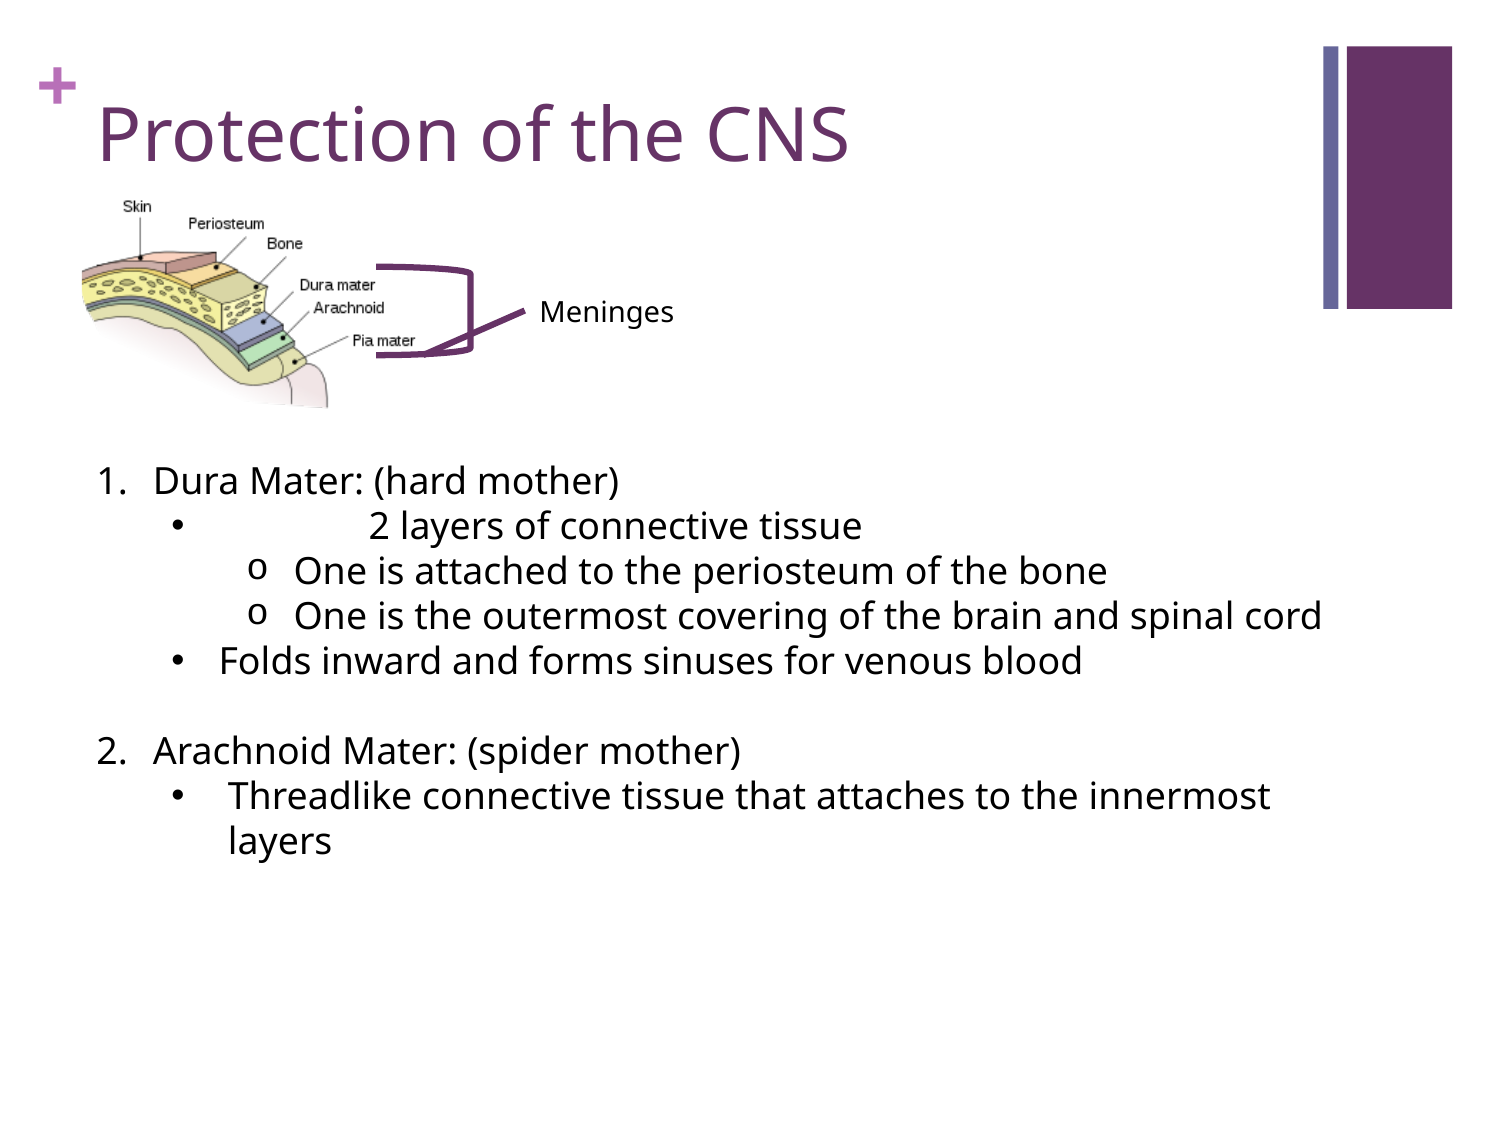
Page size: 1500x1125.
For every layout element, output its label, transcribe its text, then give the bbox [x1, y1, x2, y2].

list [81, 194, 424, 419]
text_box Meninges [524, 285, 841, 336]
text_box [432, 338, 473, 356]
text_box Dura Mater: (hard mother) 2 layers of connective tissue One is attached to the periosteum of the bone One is the outermost covering of the brain and spinal cord Folds inward and forms sinuses for venous blood Arachnoid Mater: (spider mother) Threadlike connective tissue that attaches to the innermost layers [81, 449, 1393, 870]
title Protection of the CNS [81, 79, 1322, 196]
text_box [431, 266, 473, 347]
